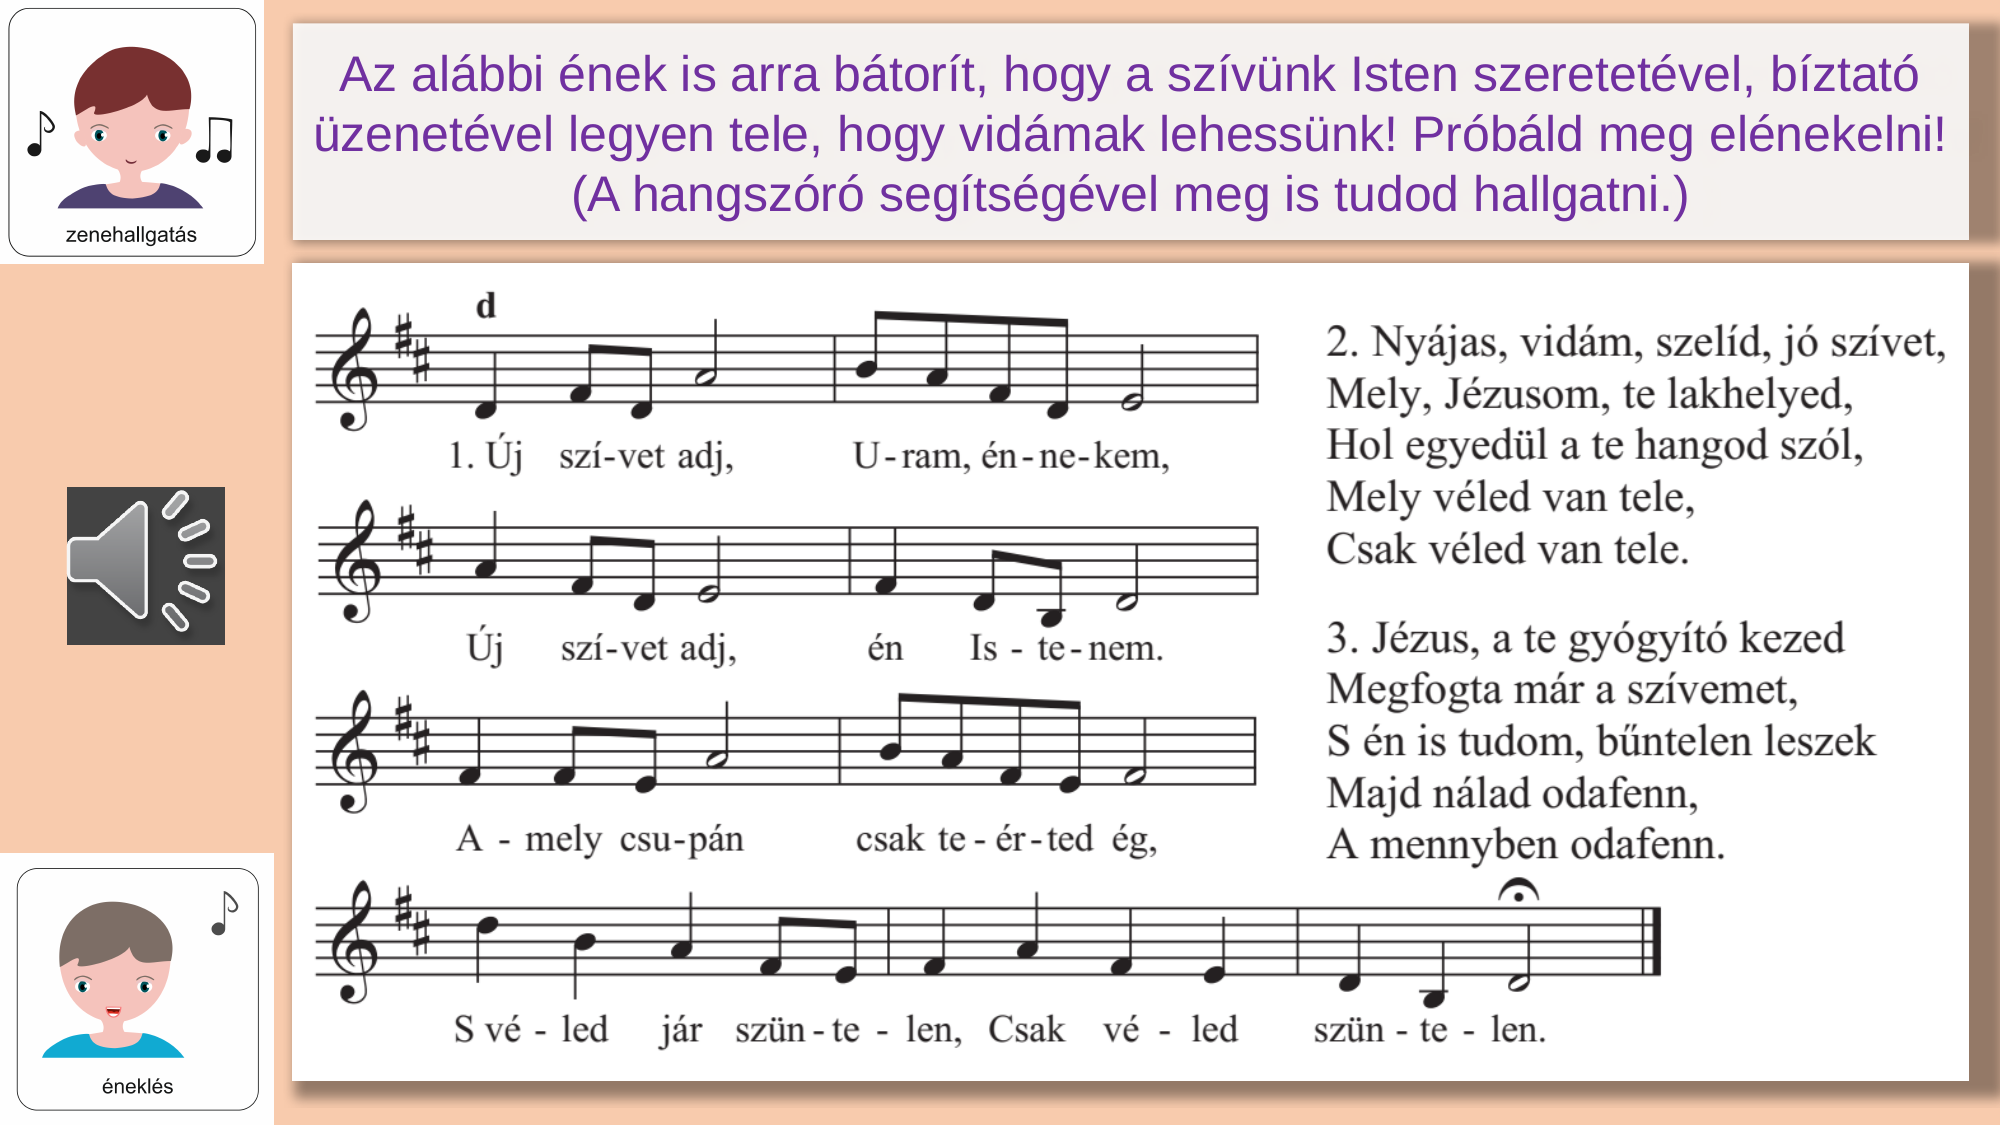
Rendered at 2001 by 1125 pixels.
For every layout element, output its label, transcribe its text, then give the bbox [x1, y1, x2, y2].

picture [292, 263, 1969, 1081]
picture [0, 853, 274, 1125]
text_box Az alábbi ének is arra bátorít, hogy a szívünk Isten szeretetével, bíztató üzenetével legyen tele, hogy vidámak lehessünk! Próbáld meg elénekelni! (A hangszóró segítségével meg is tudod hallgatni.) [292, 23, 1969, 240]
picture [65, 485, 227, 646]
picture [0, 0, 264, 264]
